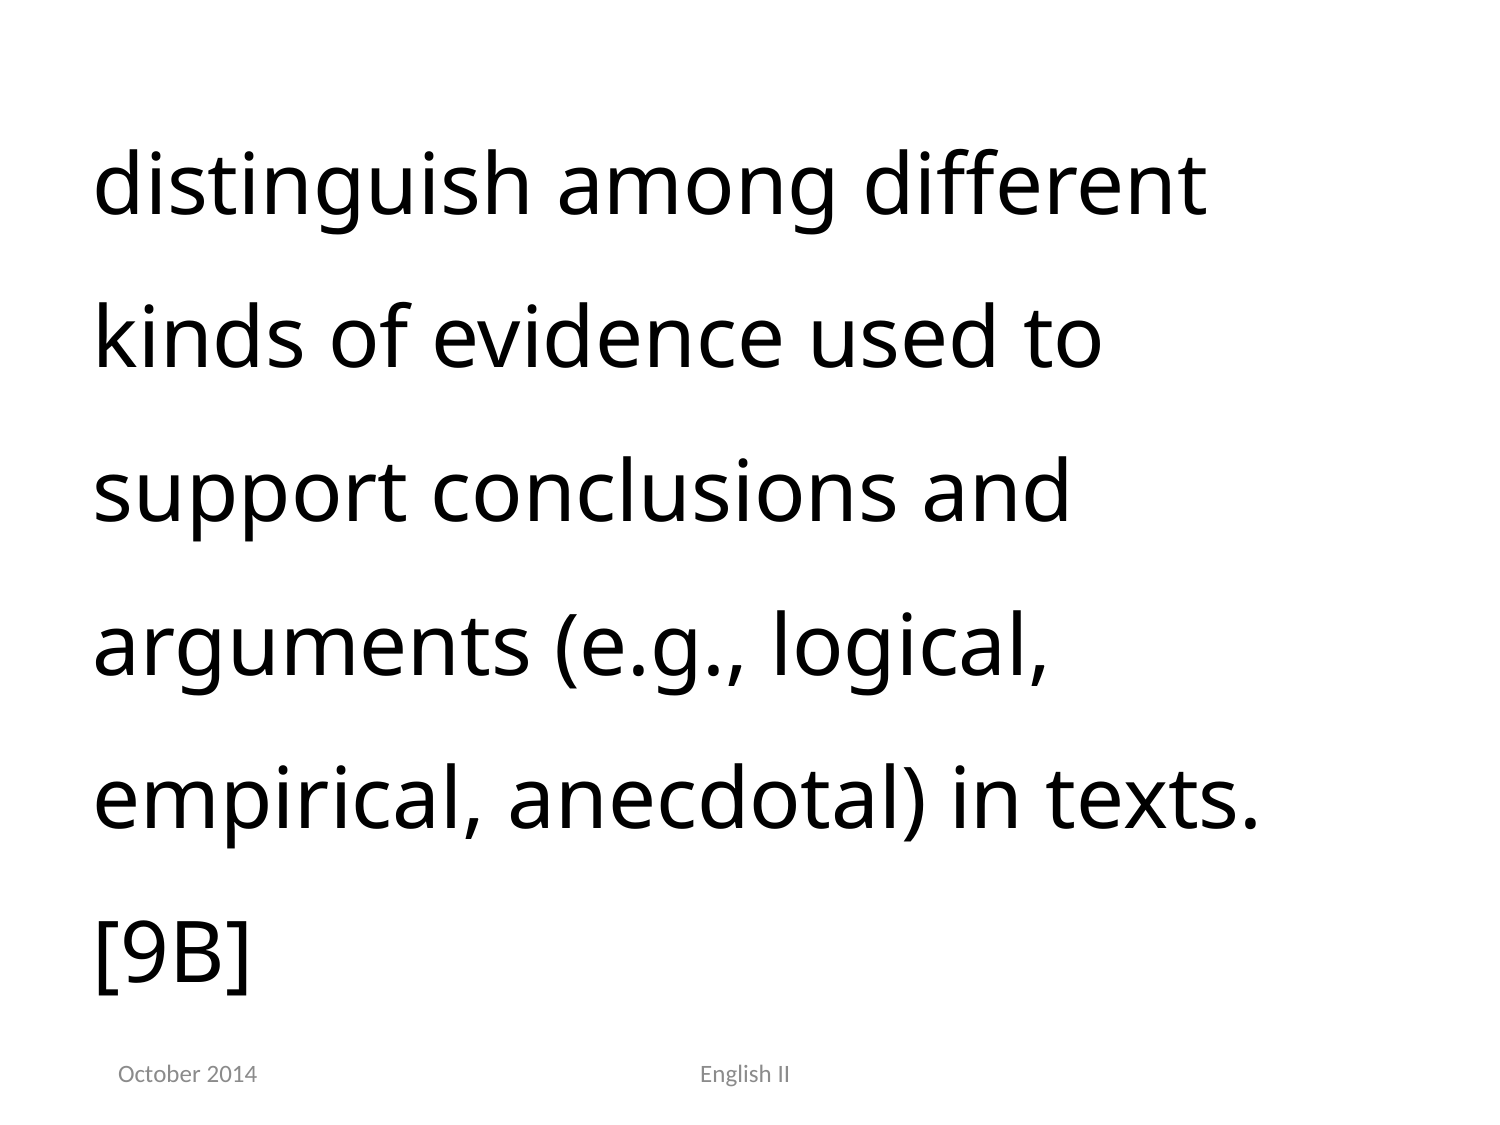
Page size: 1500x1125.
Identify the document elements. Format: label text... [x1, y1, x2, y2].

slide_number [103, 1042, 441, 1103]
footer English II [492, 1042, 999, 1103]
subtitle distinguish among different kinds of evidence used to support conclusions and arguments (e.g., logical, empirical, anecdotal) in texts.[9B] [78, 70, 1429, 1014]
